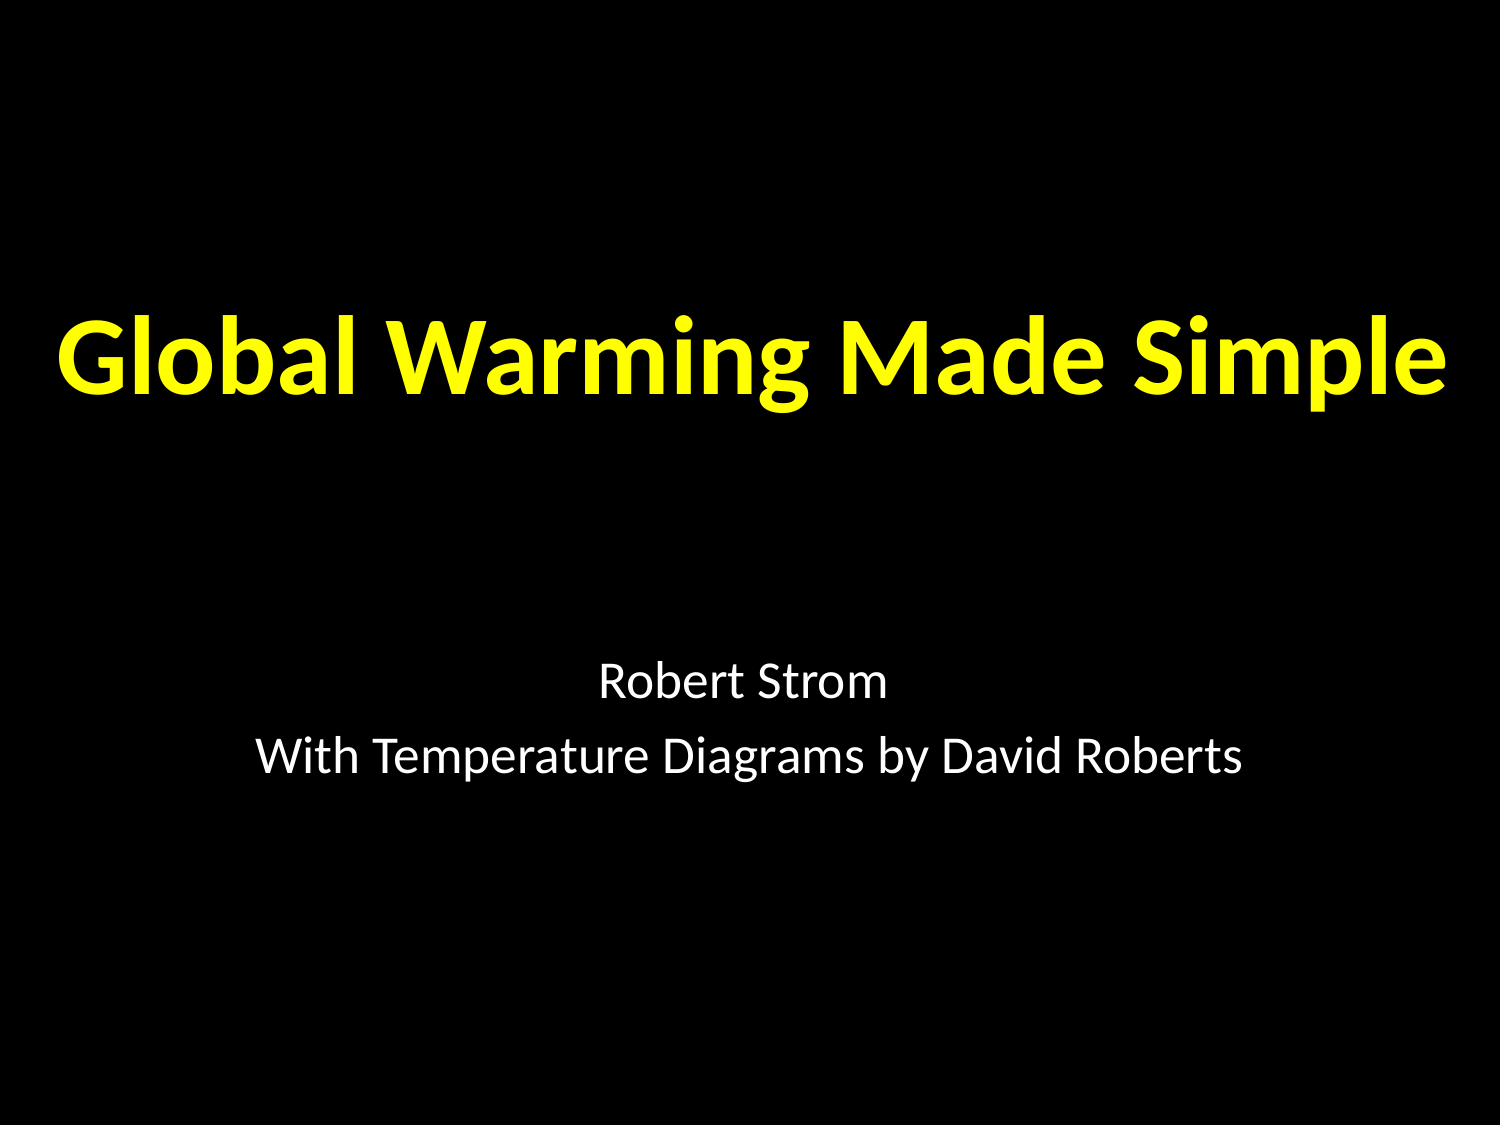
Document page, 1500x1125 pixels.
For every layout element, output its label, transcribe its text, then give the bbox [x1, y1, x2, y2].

subtitle Robert Strom With Temperature Diagrams by David Roberts [225, 637, 1275, 794]
title Global Warming Made Simple [34, 228, 1474, 470]
